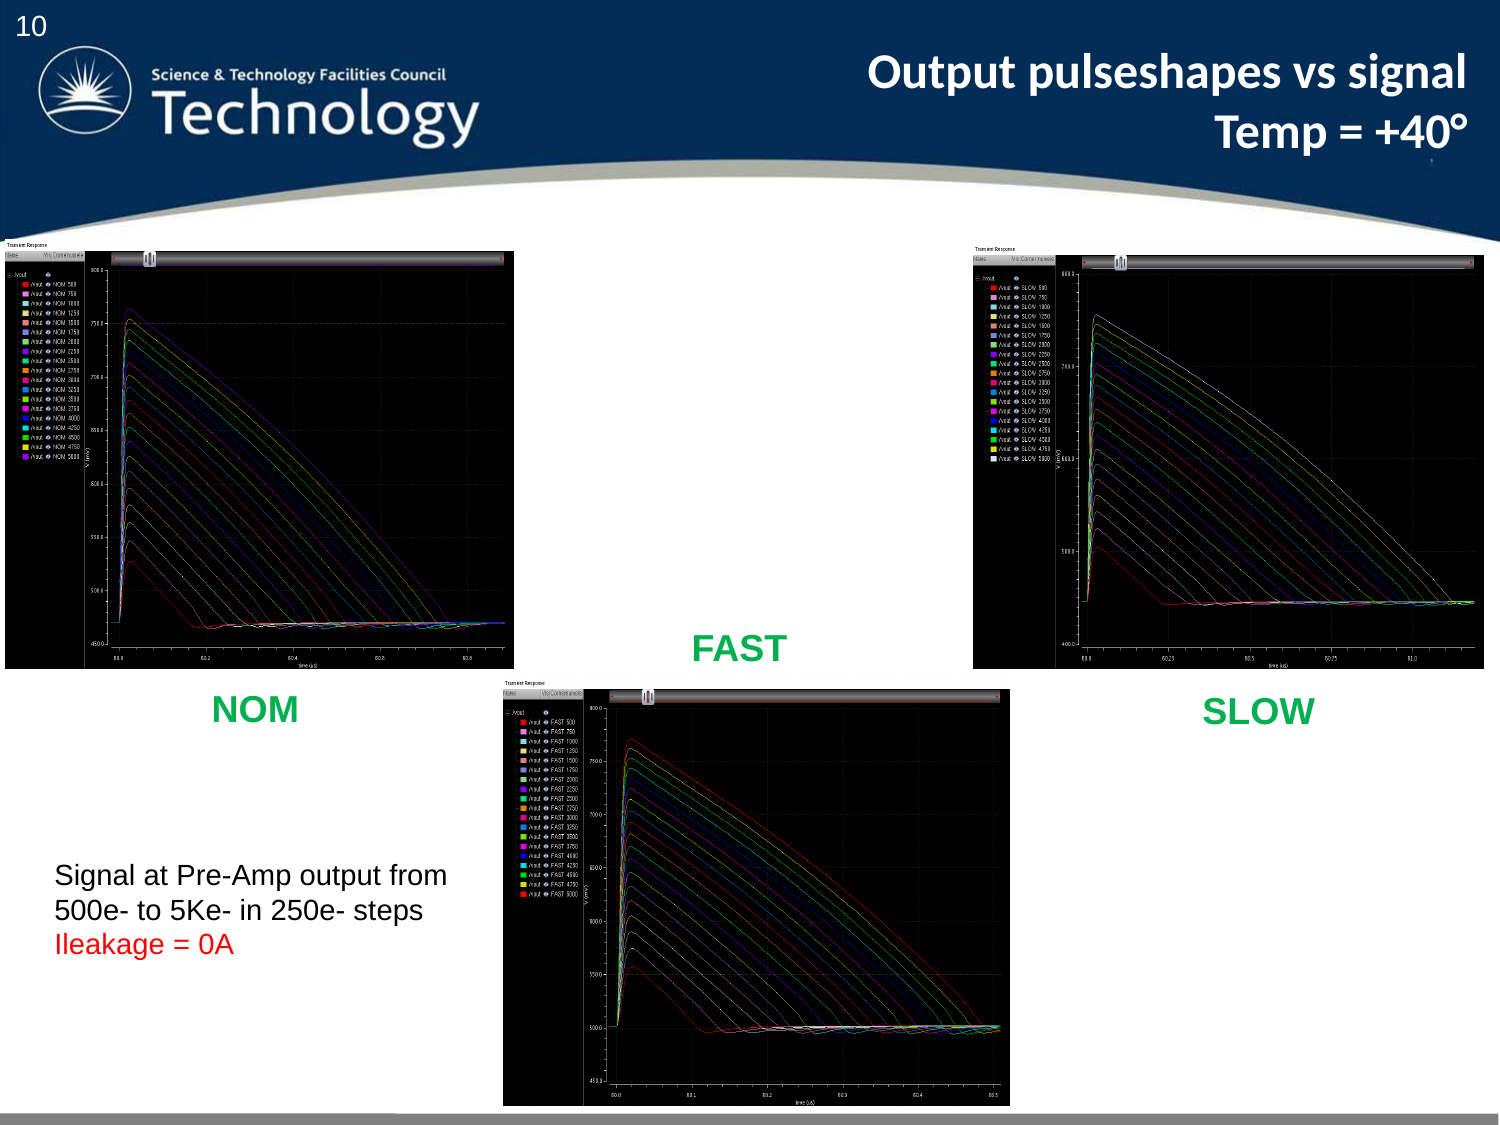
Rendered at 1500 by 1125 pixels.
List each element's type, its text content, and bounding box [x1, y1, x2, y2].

picture [0, 0, 1500, 670]
text_box Signal at Pre-Amp output from 500e- to 5Ke- in 250e- steps Ileakage = 0A [39, 848, 472, 969]
text_box FAST [676, 616, 803, 675]
text_box NOM [196, 677, 315, 738]
text_box Output pulseshapes vs signal Temp = +40° [797, 30, 1483, 166]
text_box SLOW [1187, 679, 1331, 739]
picture [503, 676, 1011, 1107]
slide_number 10 [0, 0, 159, 79]
